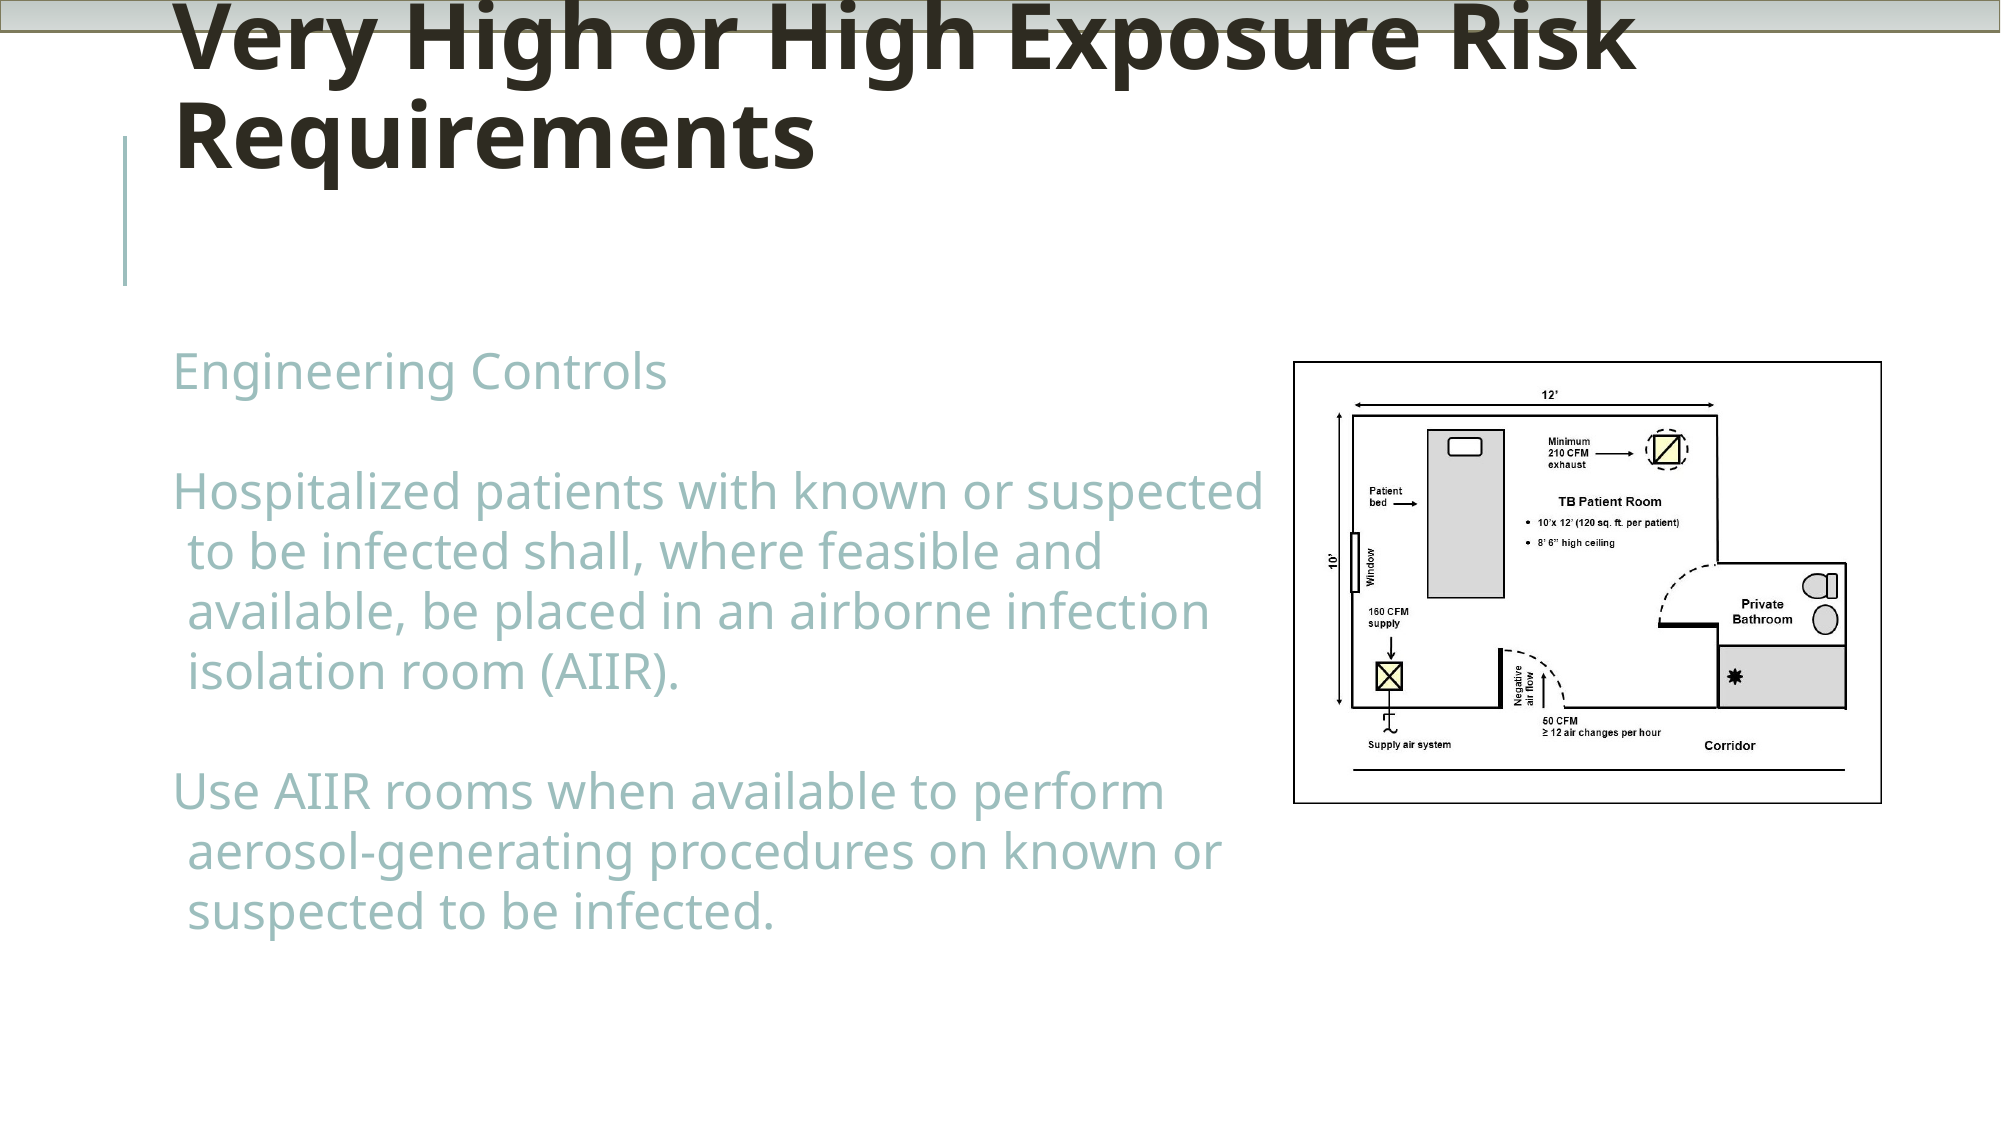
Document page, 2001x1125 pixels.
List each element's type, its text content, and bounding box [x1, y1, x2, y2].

text_box Very High or High Exposure Risk Requirements [157, 62, 1969, 203]
picture [1292, 361, 1882, 805]
subtitle Engineering Controls Hospitalized patients with known or suspected to be infected shall, where feasible and available, be placed in an airborne infection isolation room (AIIR). Use AIIR rooms when available to perform aerosol-generating procedures on known or suspected to be infected. [157, 264, 1294, 955]
